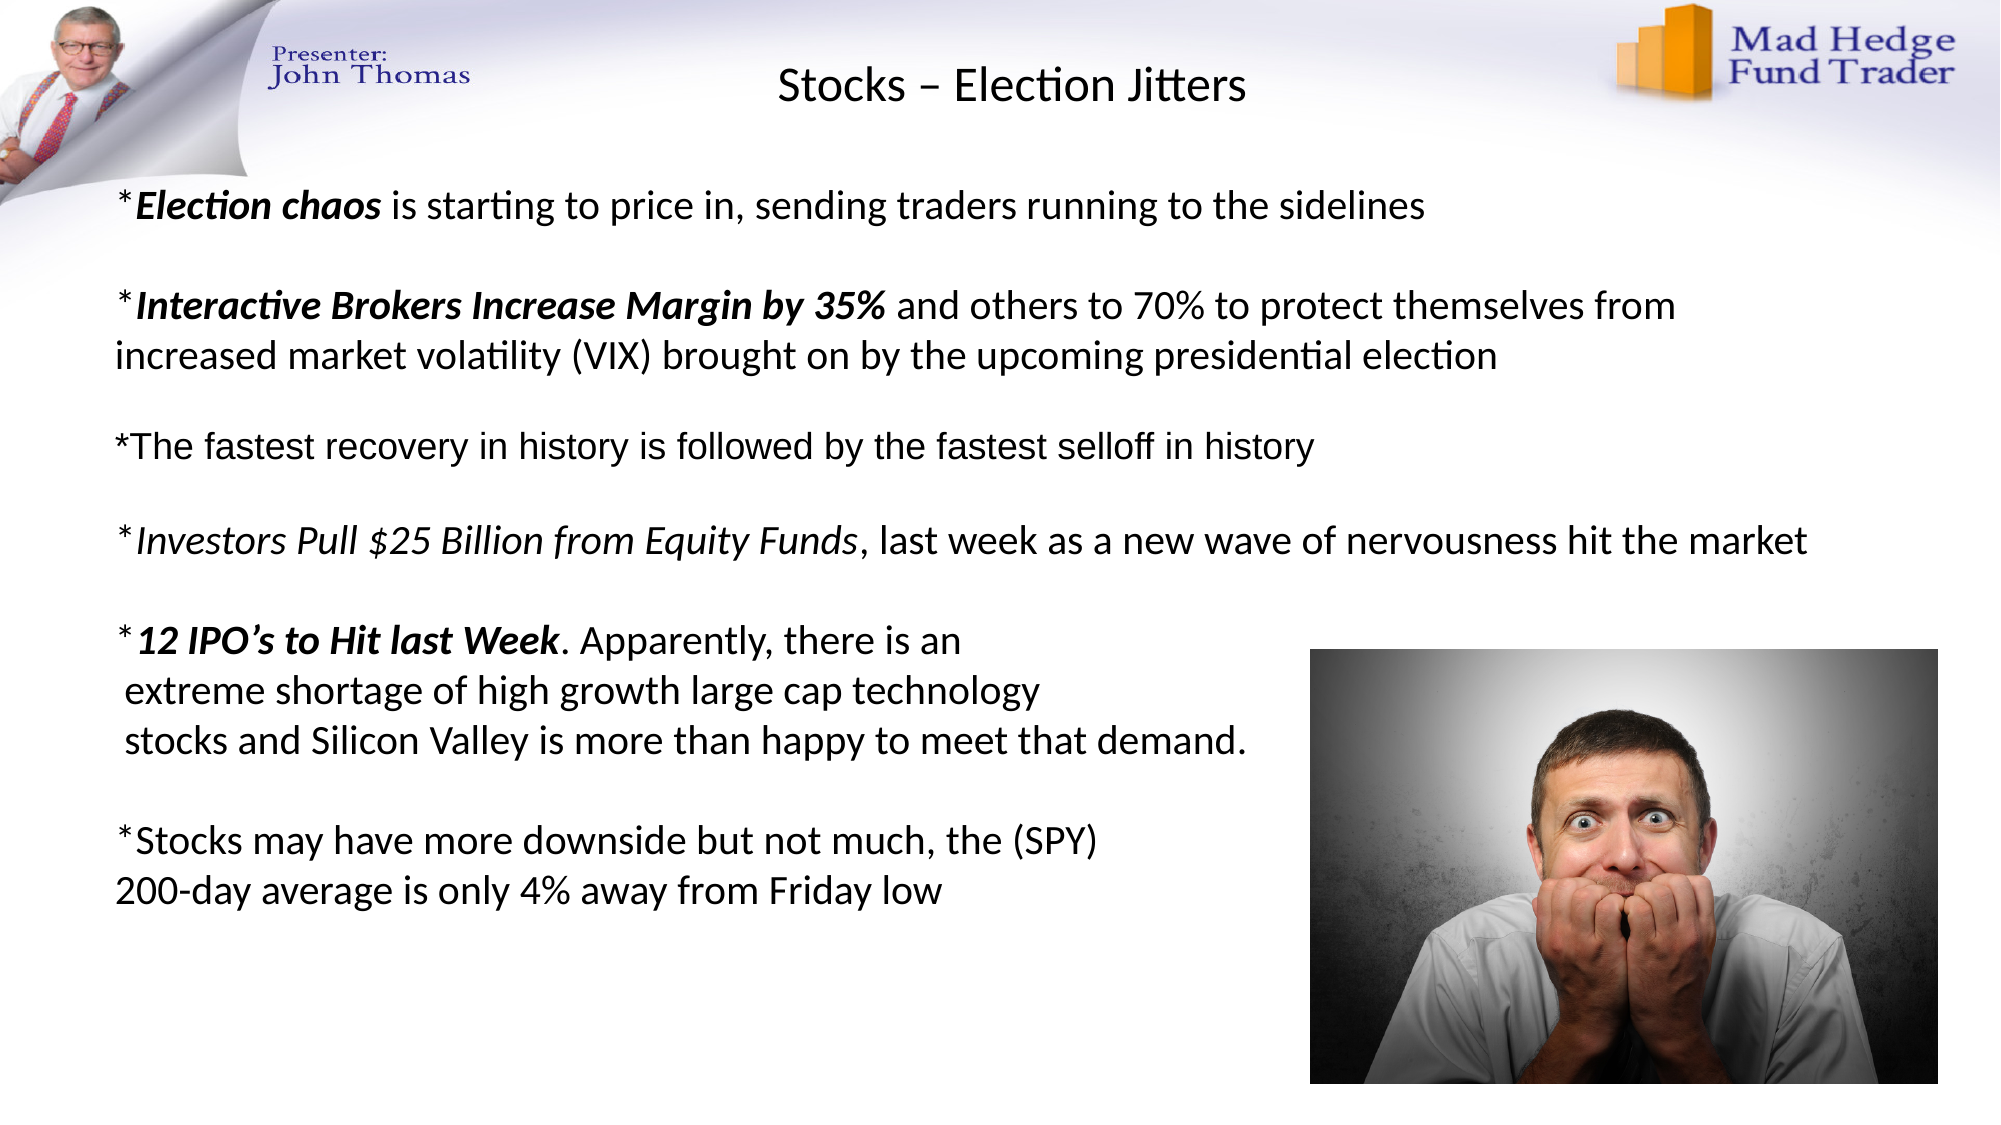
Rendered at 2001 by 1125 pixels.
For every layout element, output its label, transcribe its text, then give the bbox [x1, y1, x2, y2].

picture [0, 0, 2000, 339]
picture [1310, 649, 1938, 1084]
title Stocks – Election Jitters [337, 24, 1688, 125]
list *Election chaos is starting to price in, sending traders running to the sidelines *Interactive Brokers Increase Margin by 35% and others to 70% to protect themselves from increased market volatility (VIX) brought on by the upcoming presidential election *The fastest recovery in history is followed by the fastest selloff in history *Investors Pull $25 Billion from Equity Funds, last week as a new wave of nervousness hit the market *12 IPO’s to Hit last Week. Apparently, there is an extreme shortage of high growth large cap technology stocks and Silicon Valley is more than happy to meet that demand. *Stocks may have more downside but not much, the (SPY) 200-day average is only 4% away from Friday low *We could be entering a wide $2,700 - $3,600 range until the election [99, 125, 1863, 1025]
